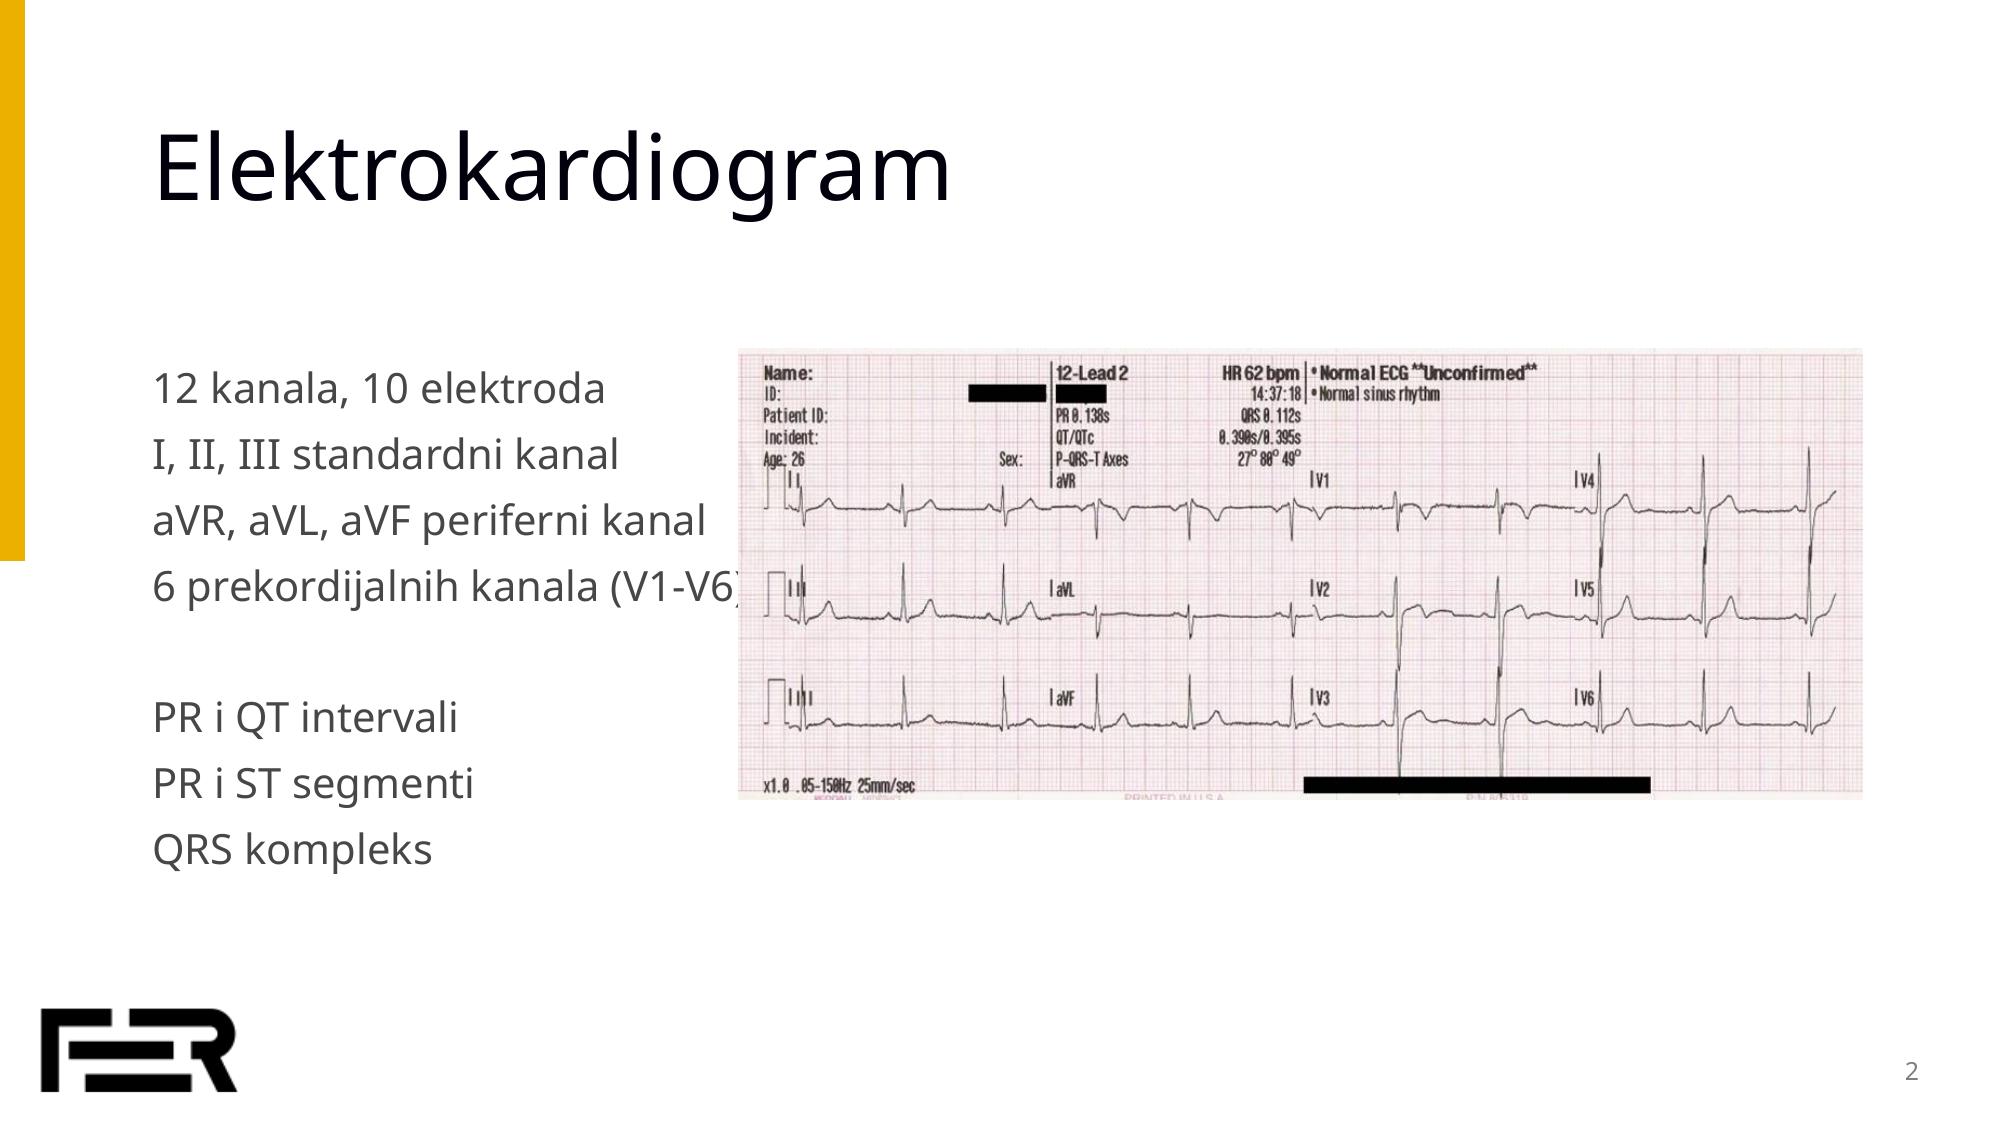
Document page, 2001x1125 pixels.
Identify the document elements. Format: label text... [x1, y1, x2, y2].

picture [738, 348, 1863, 800]
subtitle 12 kanala, 10 elektroda I, II, III standardni kanal aVR, aVL, aVF periferni kanal 6 prekordijalnih kanala (V1-V6) PR i QT intervali PR i ST segmenti QRS kompleks [137, 359, 1498, 908]
slide_number 2 [1484, 1042, 1935, 1103]
picture [39, 1007, 249, 1102]
title Elektrokardiogram [137, 114, 1654, 326]
